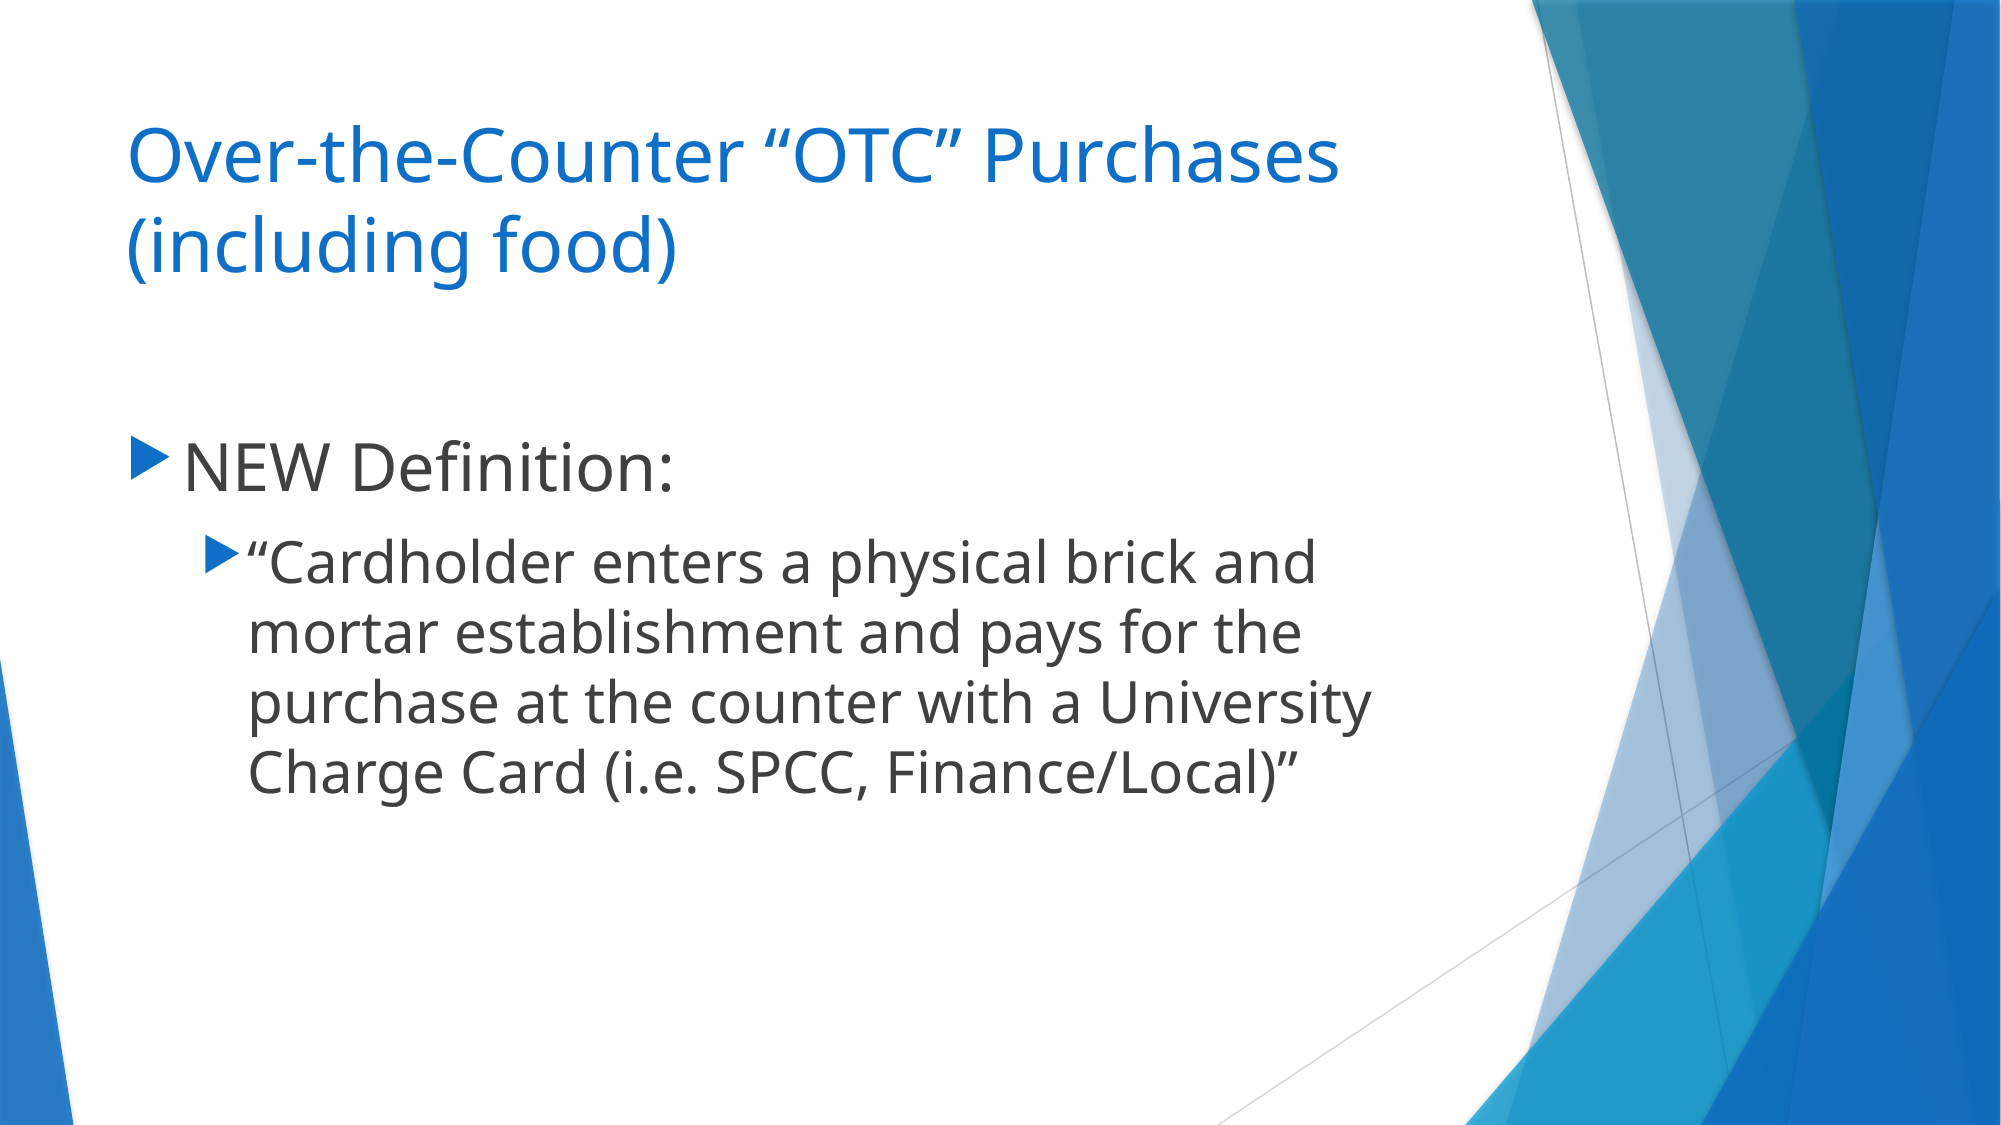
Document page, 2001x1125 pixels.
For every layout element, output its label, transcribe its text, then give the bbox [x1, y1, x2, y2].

title Over-the-Counter “OTC” Purchases (including food) [111, 99, 1522, 317]
list NEW Definition: “Cardholder enters a physical brick and mortar establishment and pays for the purchase at the counter with a University Charge Card (i.e. SPCC, Finance/Local)” [111, 417, 1522, 933]
